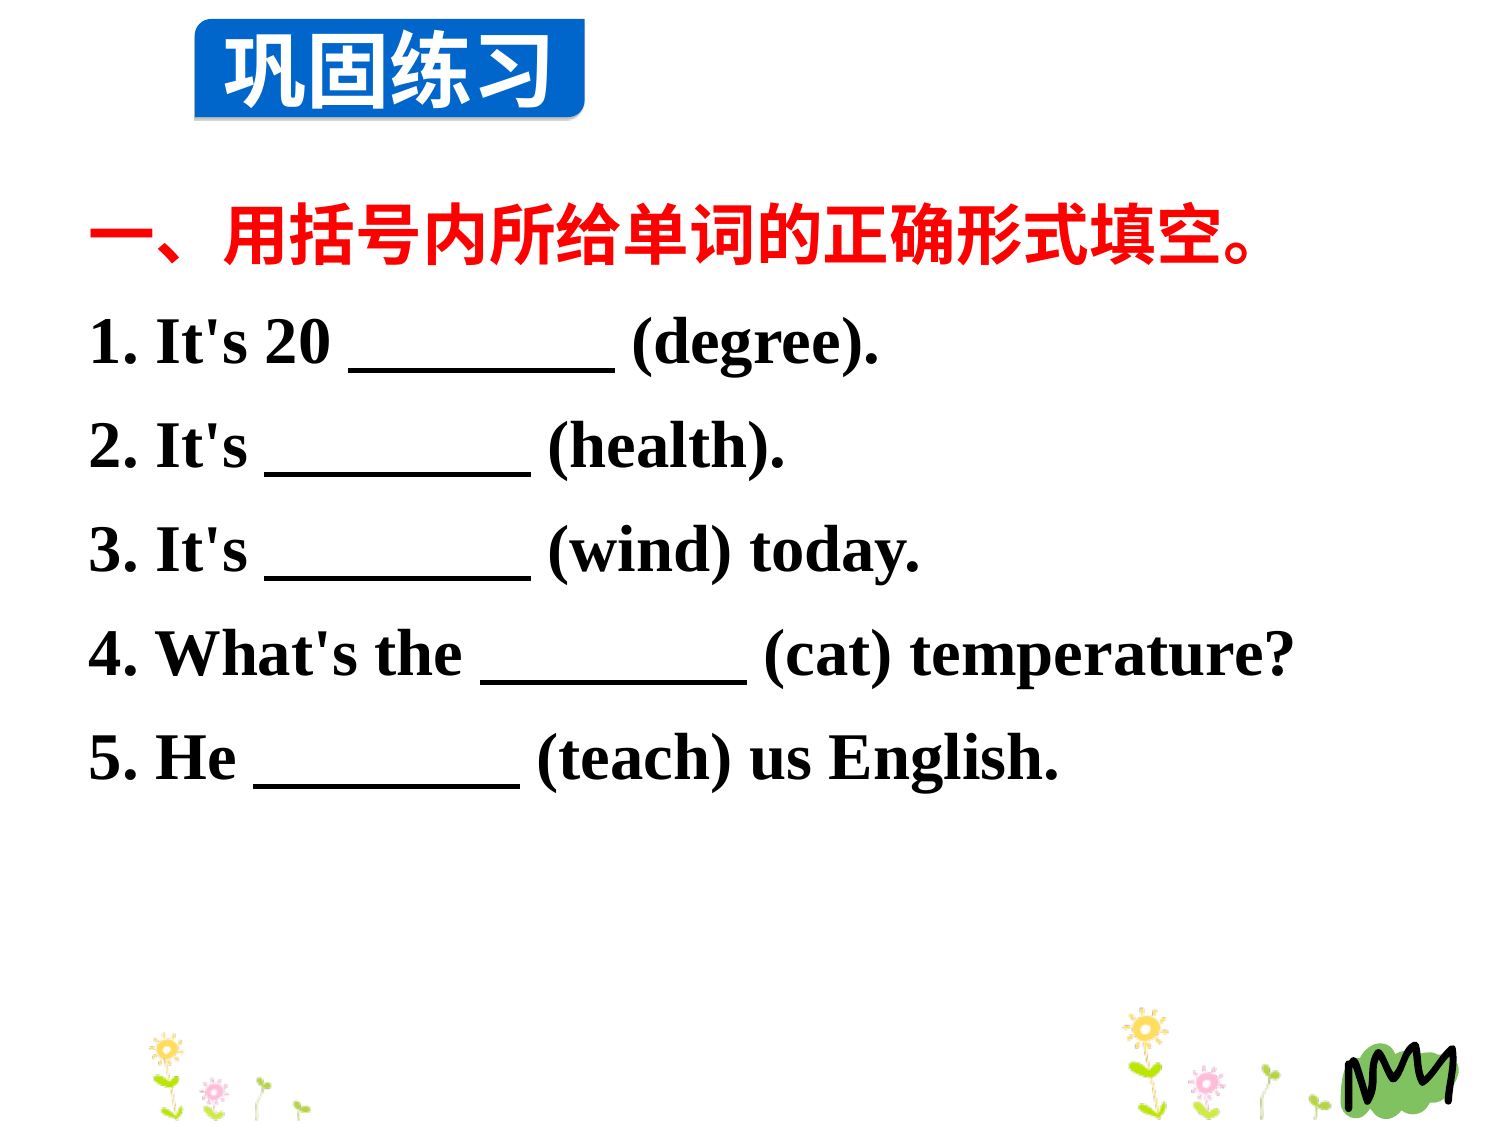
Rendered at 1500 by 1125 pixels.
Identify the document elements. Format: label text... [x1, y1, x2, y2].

text_box 一、用括号内所给单词的正确形式填空。 1. It's 20 (degree). 2. It's (health). 3. It's (wind) today. 4. What's the (cat) temperature? 5. He (teach) us English. [73, 161, 1346, 800]
picture [115, 1020, 323, 1125]
picture [1079, 991, 1459, 1125]
text_box 巩固练习 [194, 18, 585, 118]
